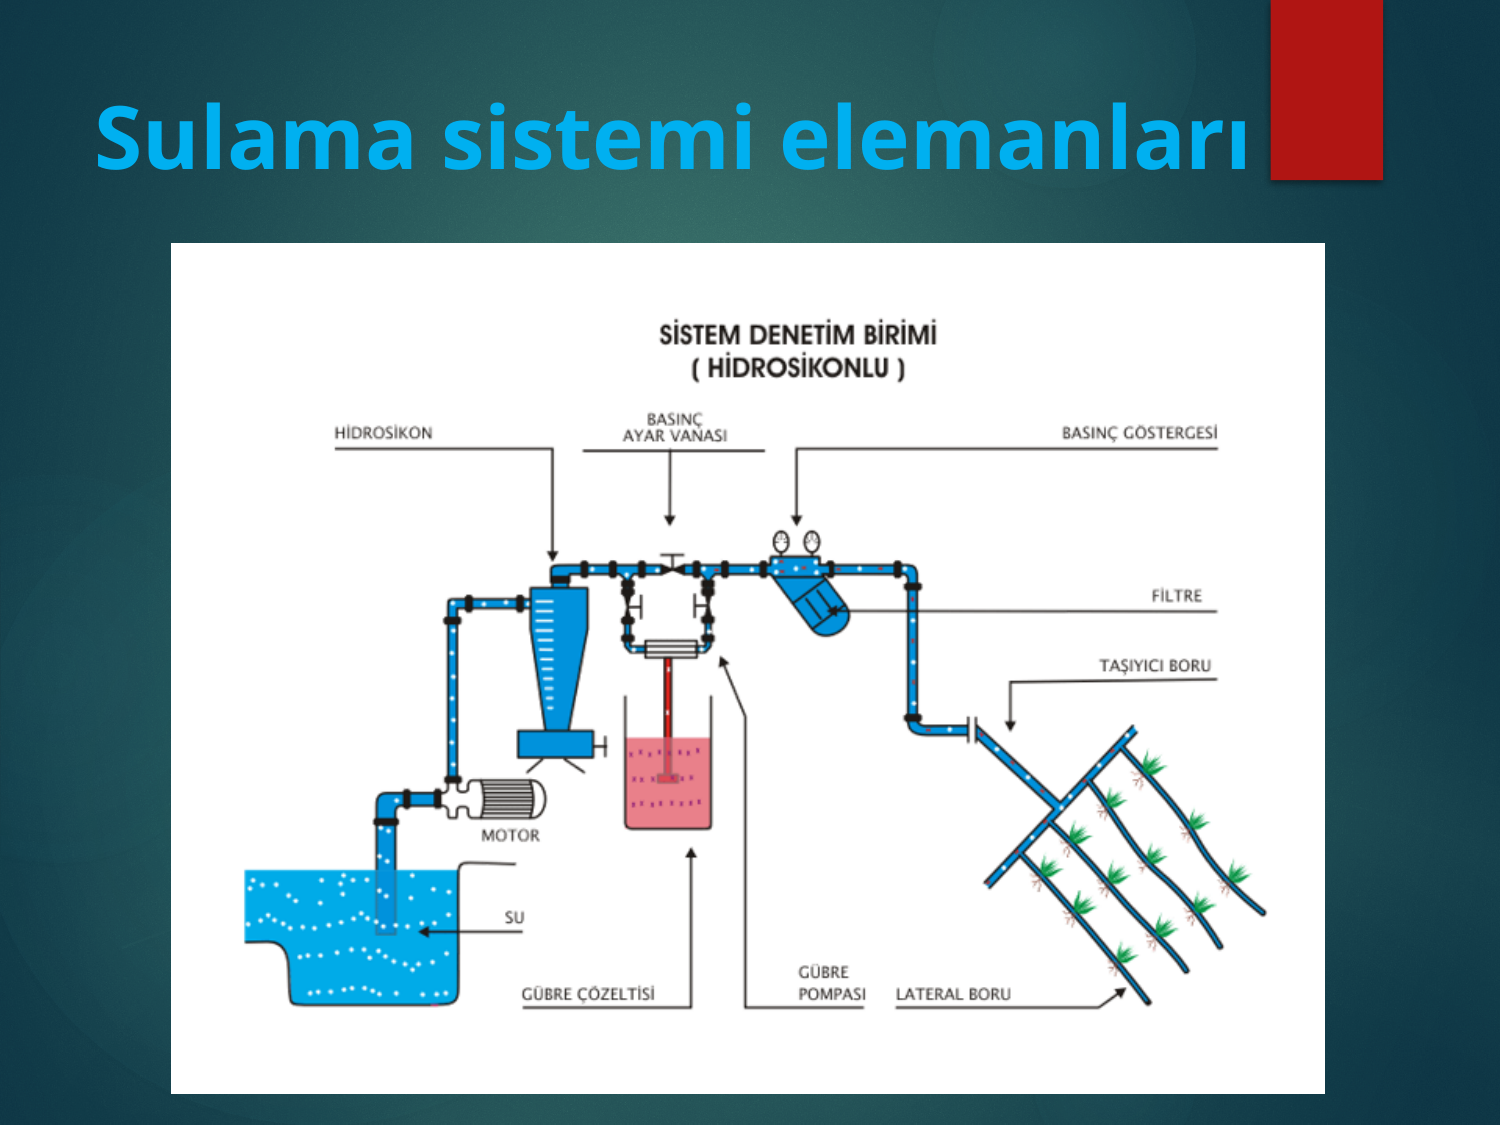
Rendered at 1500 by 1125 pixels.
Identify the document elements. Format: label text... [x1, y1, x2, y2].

title Sulama sistemi elemanları [79, 74, 1365, 303]
picture [170, 243, 1325, 1094]
